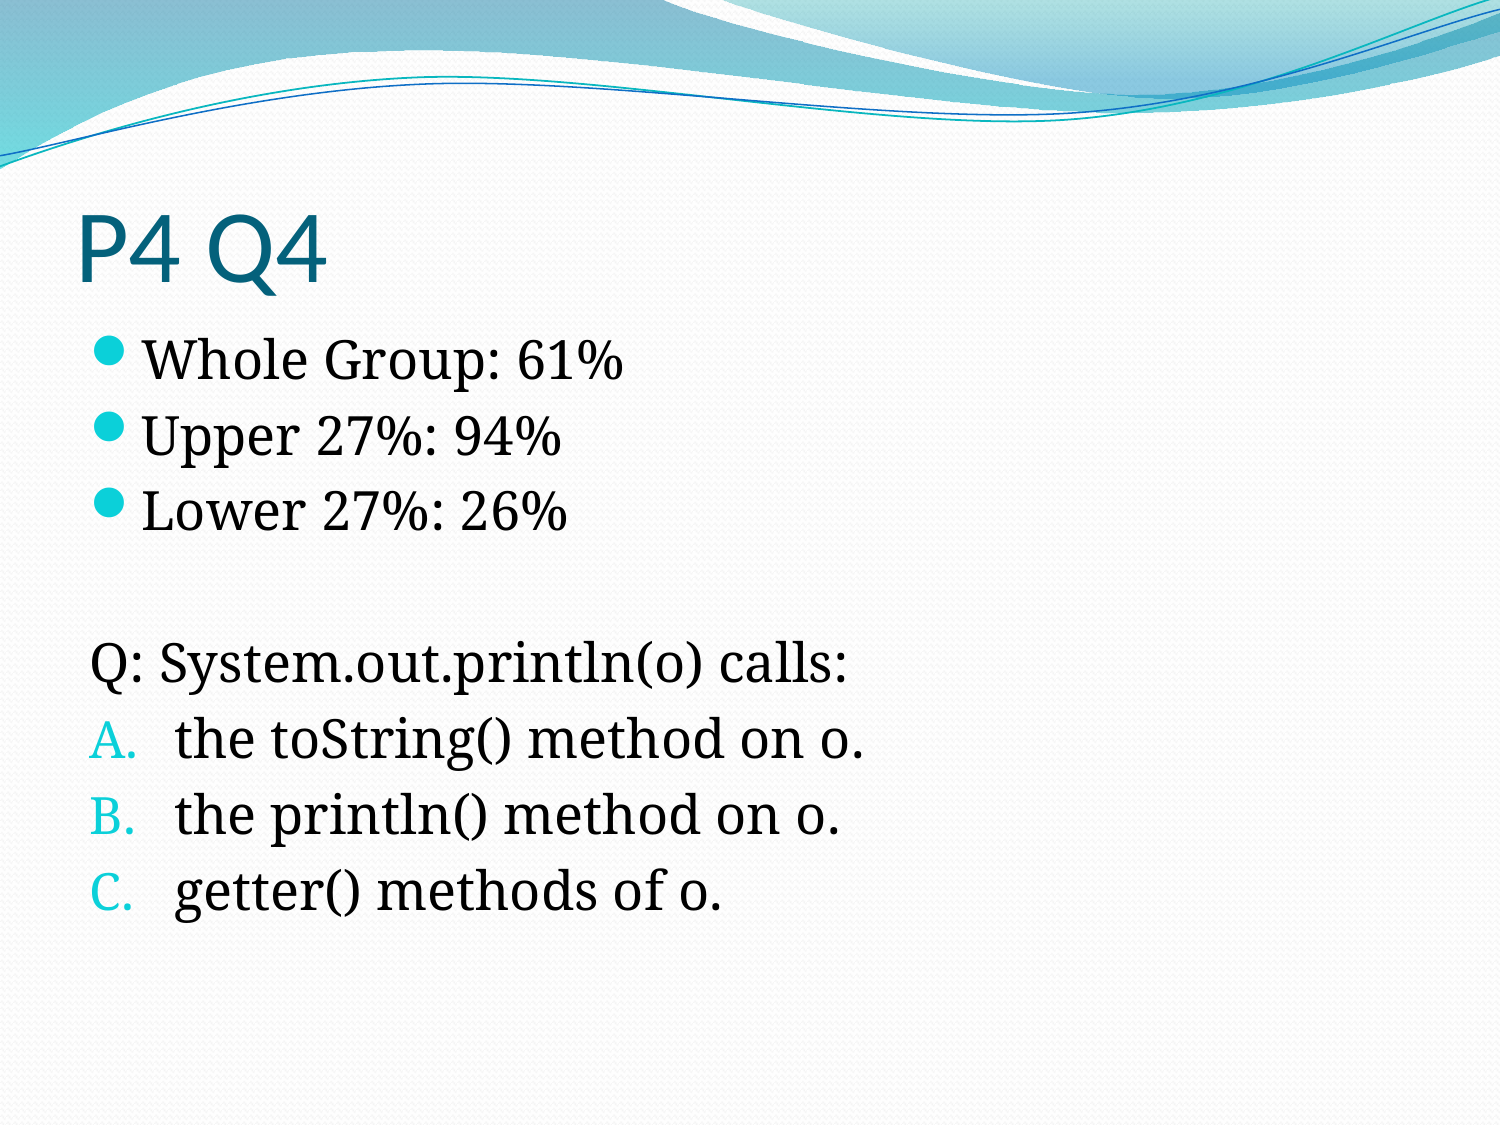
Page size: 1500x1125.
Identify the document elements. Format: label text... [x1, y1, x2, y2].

title P4 Q4 [75, 115, 1425, 303]
list Whole Group: 61% Upper 27%: 94% Lower 27%: 26% Q: System.out.println(o) calls: the toString() method on o. the println() method on o. getter() methods of o. [75, 317, 1425, 1038]
